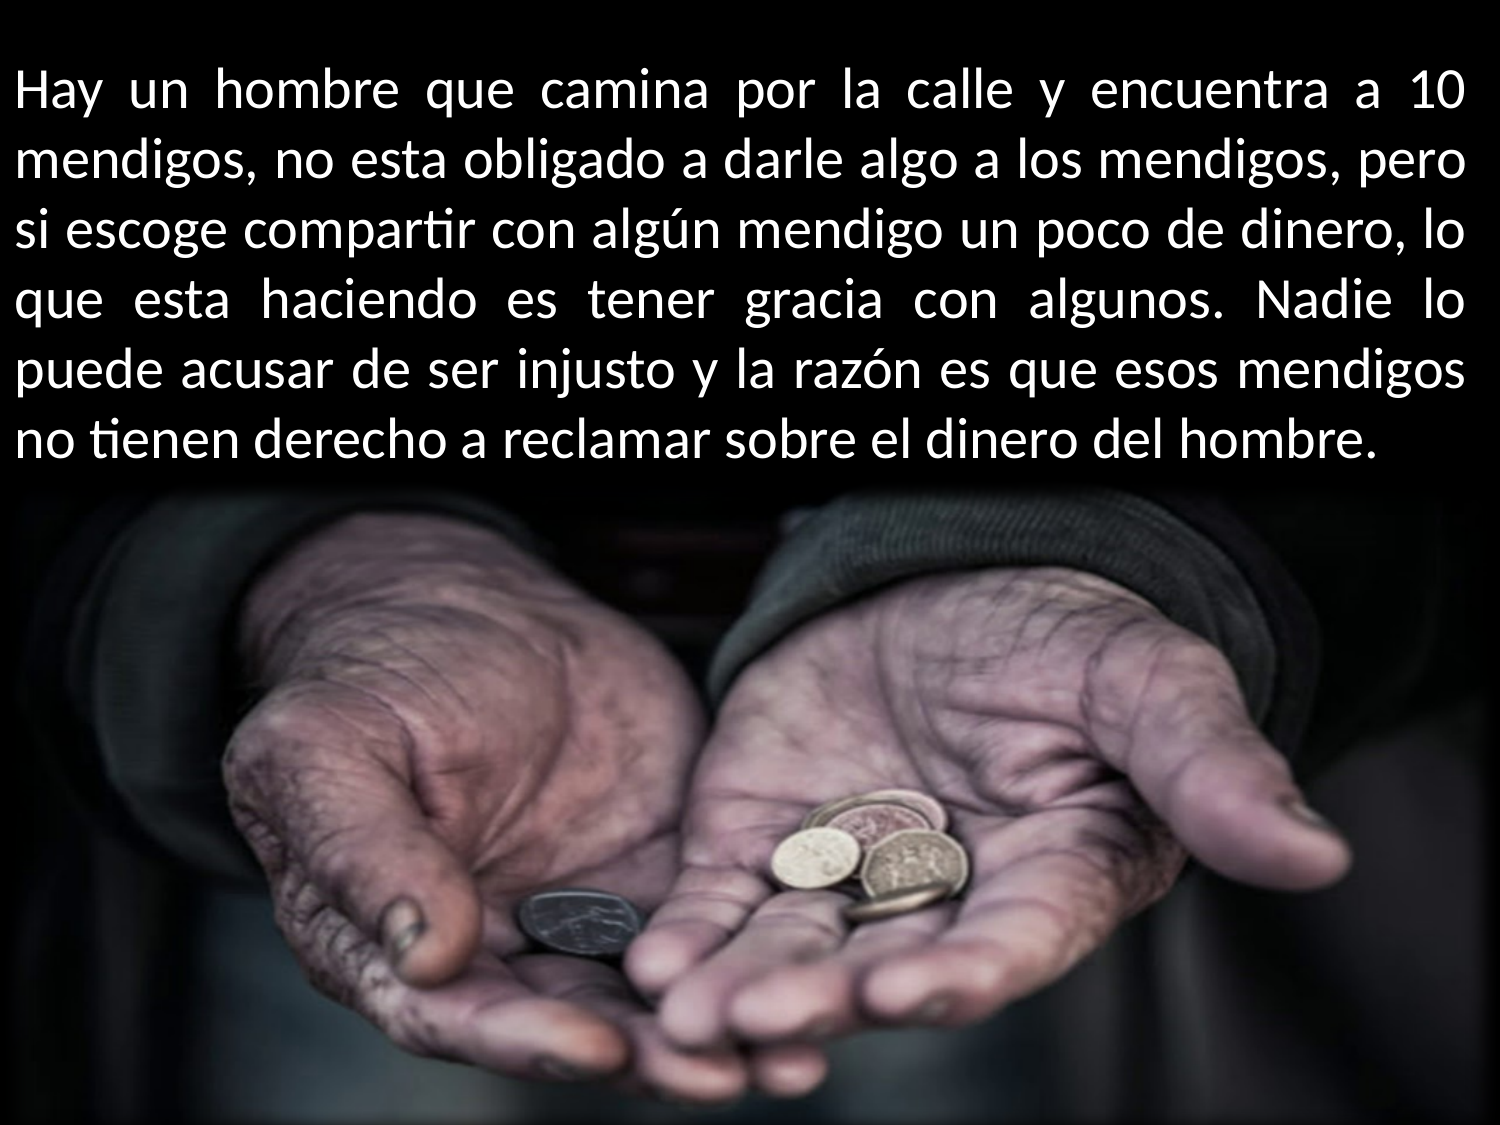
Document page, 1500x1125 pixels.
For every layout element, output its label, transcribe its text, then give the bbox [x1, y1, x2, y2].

text_box Hay un hombre que camina por la calle y encuentra a 10 mendigos, no esta obligado a darle algo a los mendigos, pero si escoge compartir con algún mendigo un poco de dinero, lo que esta haciendo es tener gracia con algunos. Nadie lo puede acusar de ser injusto y la razón es que esos mendigos no tienen derecho a reclamar sobre el dinero del hombre. [0, 42, 1483, 478]
picture [0, 481, 1500, 1125]
